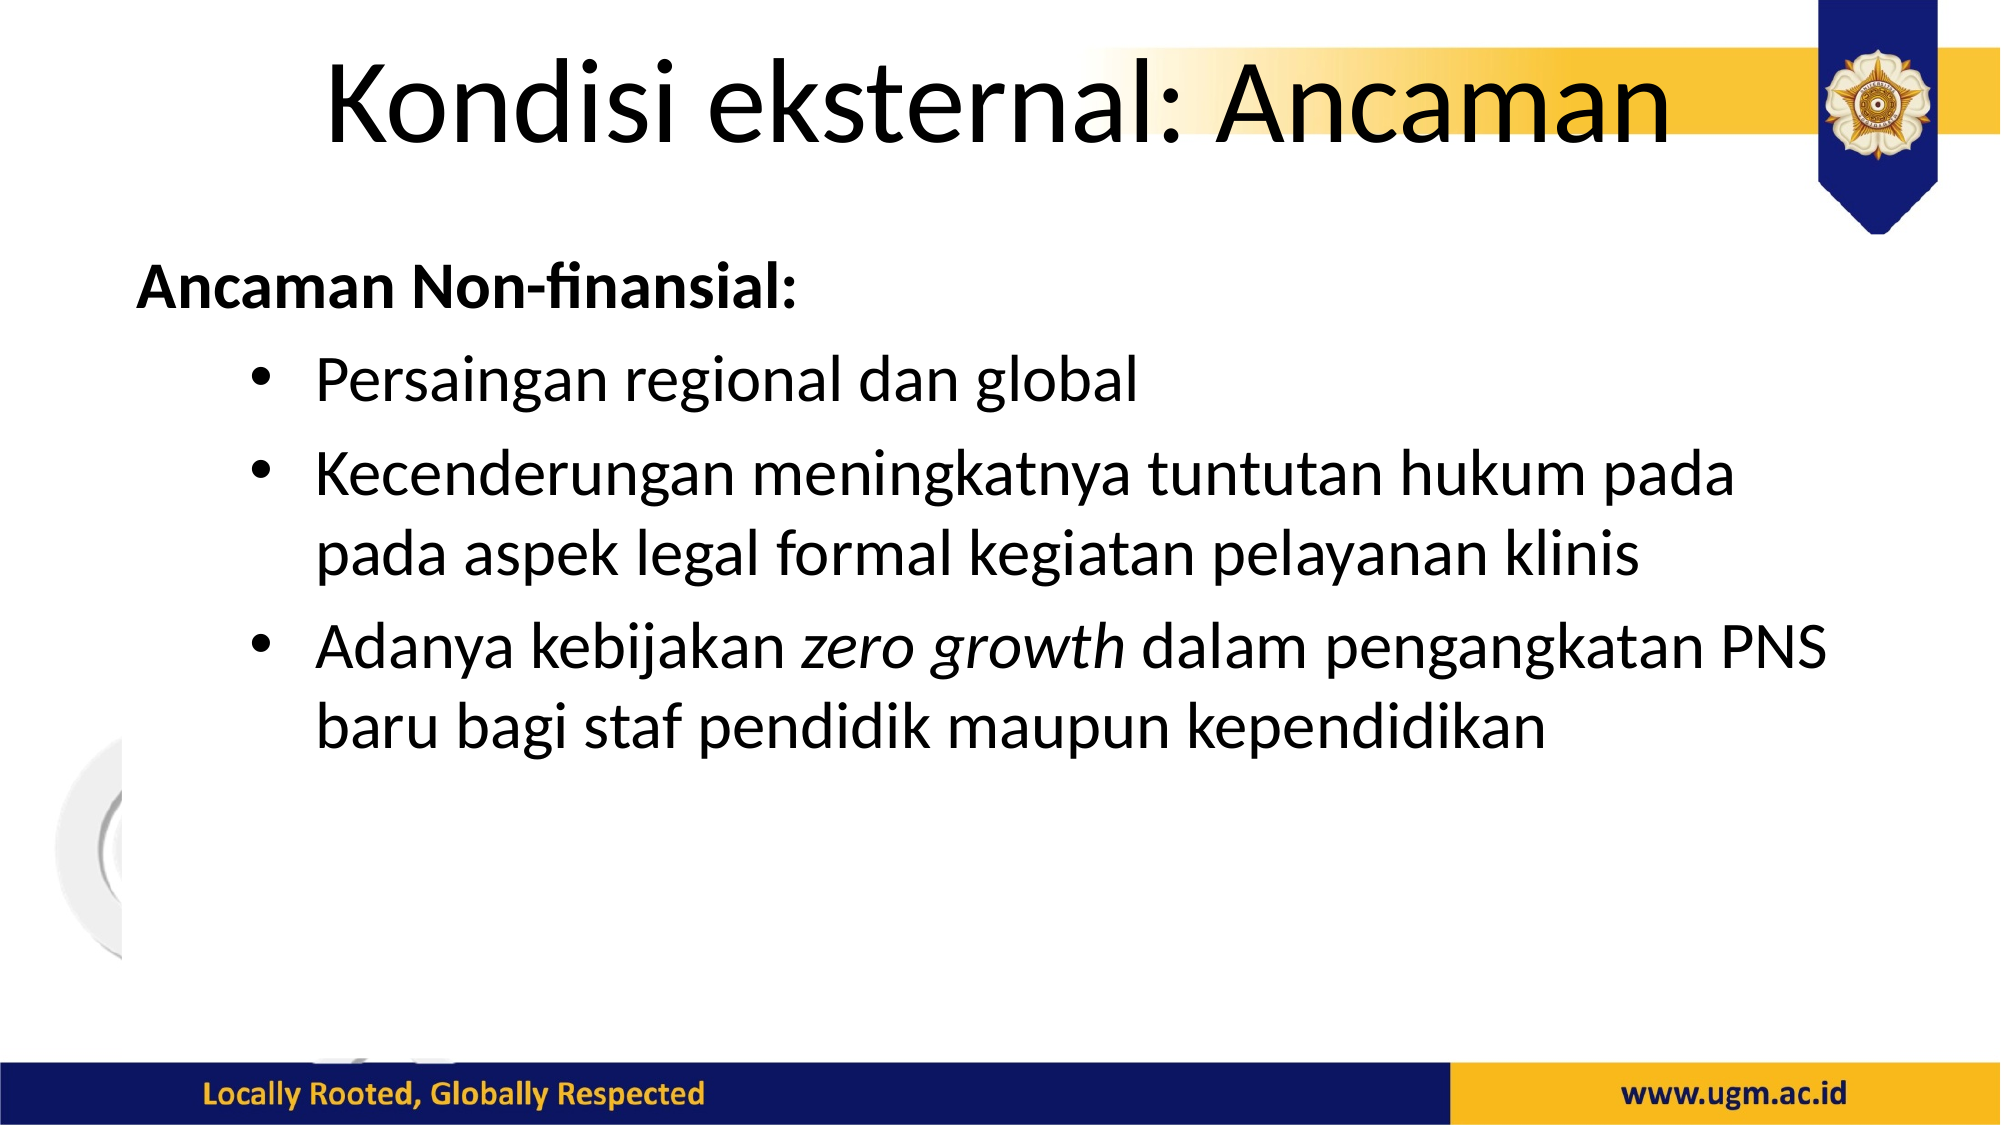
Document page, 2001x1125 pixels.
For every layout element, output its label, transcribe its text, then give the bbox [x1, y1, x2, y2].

list Ancaman Non-finansial: Persaingan regional dan global Kecenderungan meningkatnya tuntutan hukum pada pada aspek legal formal kegiatan pelayanan klinis Adanya kebijakan zero growth dalam pengangkatan PNS baru bagi staf pendidik maupun kependidikan [121, 234, 1900, 1059]
title Kondisi eksternal: Ancaman [99, 0, 1900, 188]
picture [0, 0, 2001, 1125]
